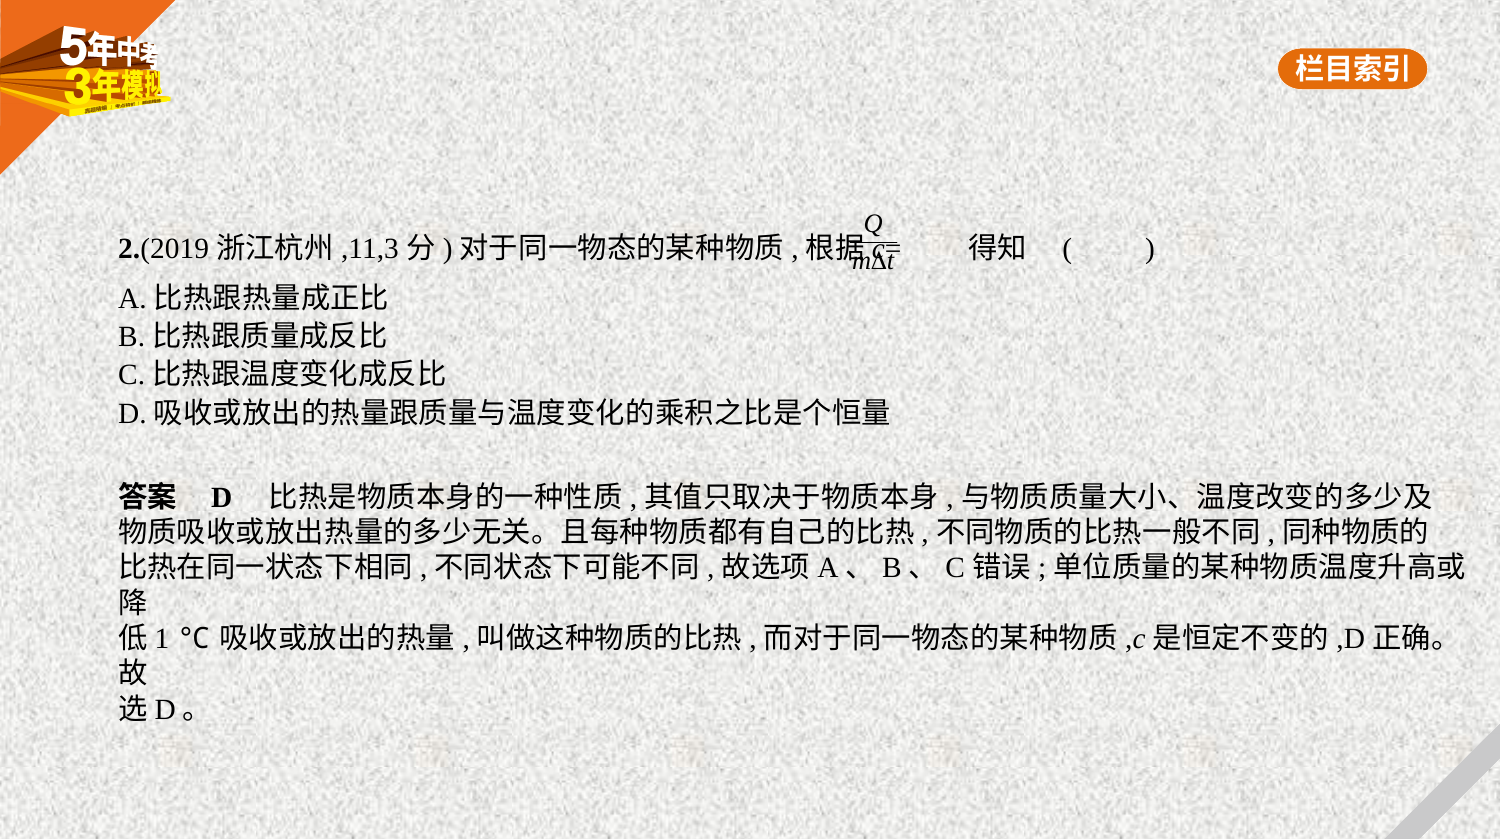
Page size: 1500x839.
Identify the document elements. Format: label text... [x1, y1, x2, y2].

text_box 2.(2019浙江杭州,11,3分)对于同一物态的某种物质,根据c= 得知 ( ) A.比热跟热量成正比 B.比热跟质量成反比 C.比热跟温度变化成反比 D.吸收或放出的热量跟质量与温度变化的乘积之比是个恒量 [118, 206, 1483, 429]
picture [0, 0, 1500, 839]
text_box 答案 D 比热是物质本身的一种性质,其值只取决于物质本身,与物质质量大小、温度改变的多少及 物质吸收或放出热量的多少无关。且每种物质都有自己的比热,不同物质的比热一般不同,同种物质的 比热在同一状态下相同,不同状态下可能不同,故选项A、B、C错误;单位质量的某种物质温度升高或降 低1 ℃吸收或放出的热量,叫做这种物质的比热,而对于同一物态的某种物质,c是恒定不变的,D正确。故 选D。 [118, 477, 1483, 725]
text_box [846, 206, 902, 276]
